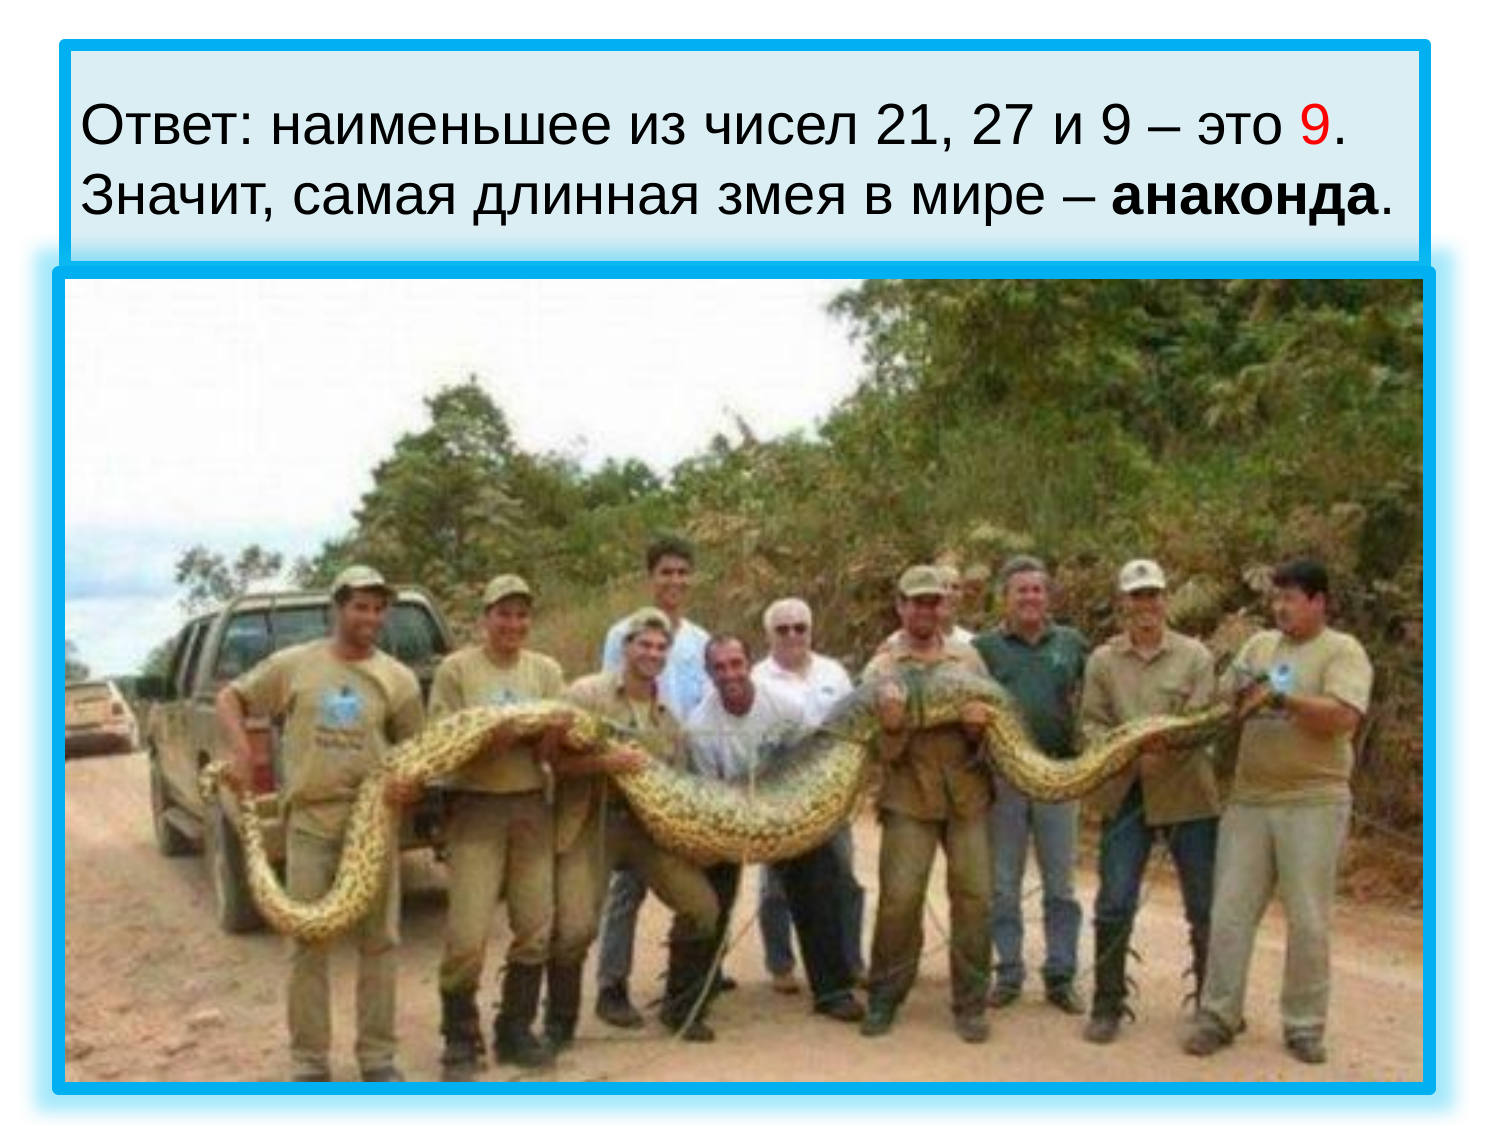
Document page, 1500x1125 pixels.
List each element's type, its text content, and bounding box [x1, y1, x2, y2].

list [64, 278, 1424, 1083]
title Ответ: наименьшее из чисел 21, 27 и 9 – это 9. Значит, самая длинная змея в мире – анаконда. [64, 45, 1425, 237]
